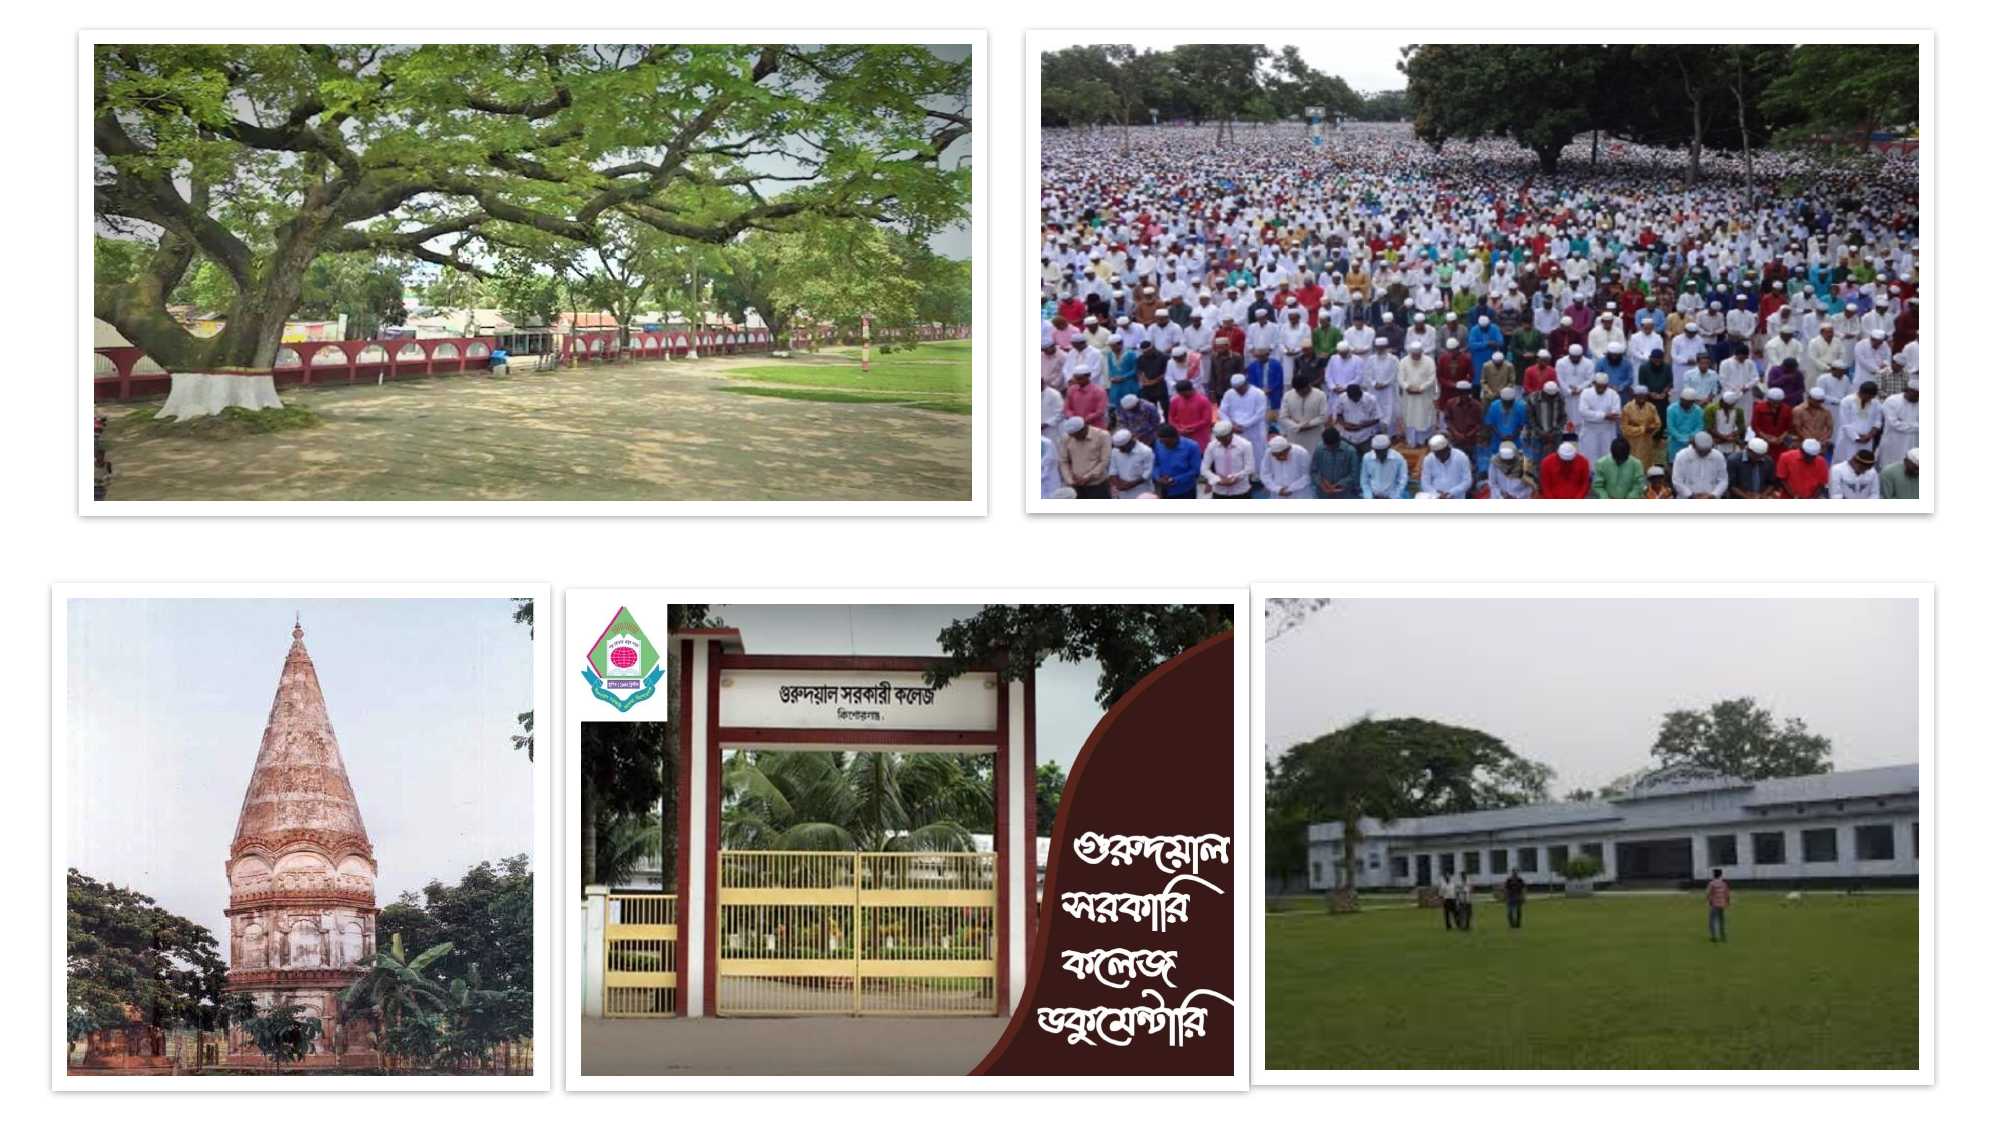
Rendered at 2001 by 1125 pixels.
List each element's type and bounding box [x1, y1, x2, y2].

picture [66, 597, 536, 1077]
picture [1040, 44, 1920, 499]
picture [1265, 597, 1920, 1070]
picture [580, 603, 1235, 1077]
picture [93, 44, 973, 501]
